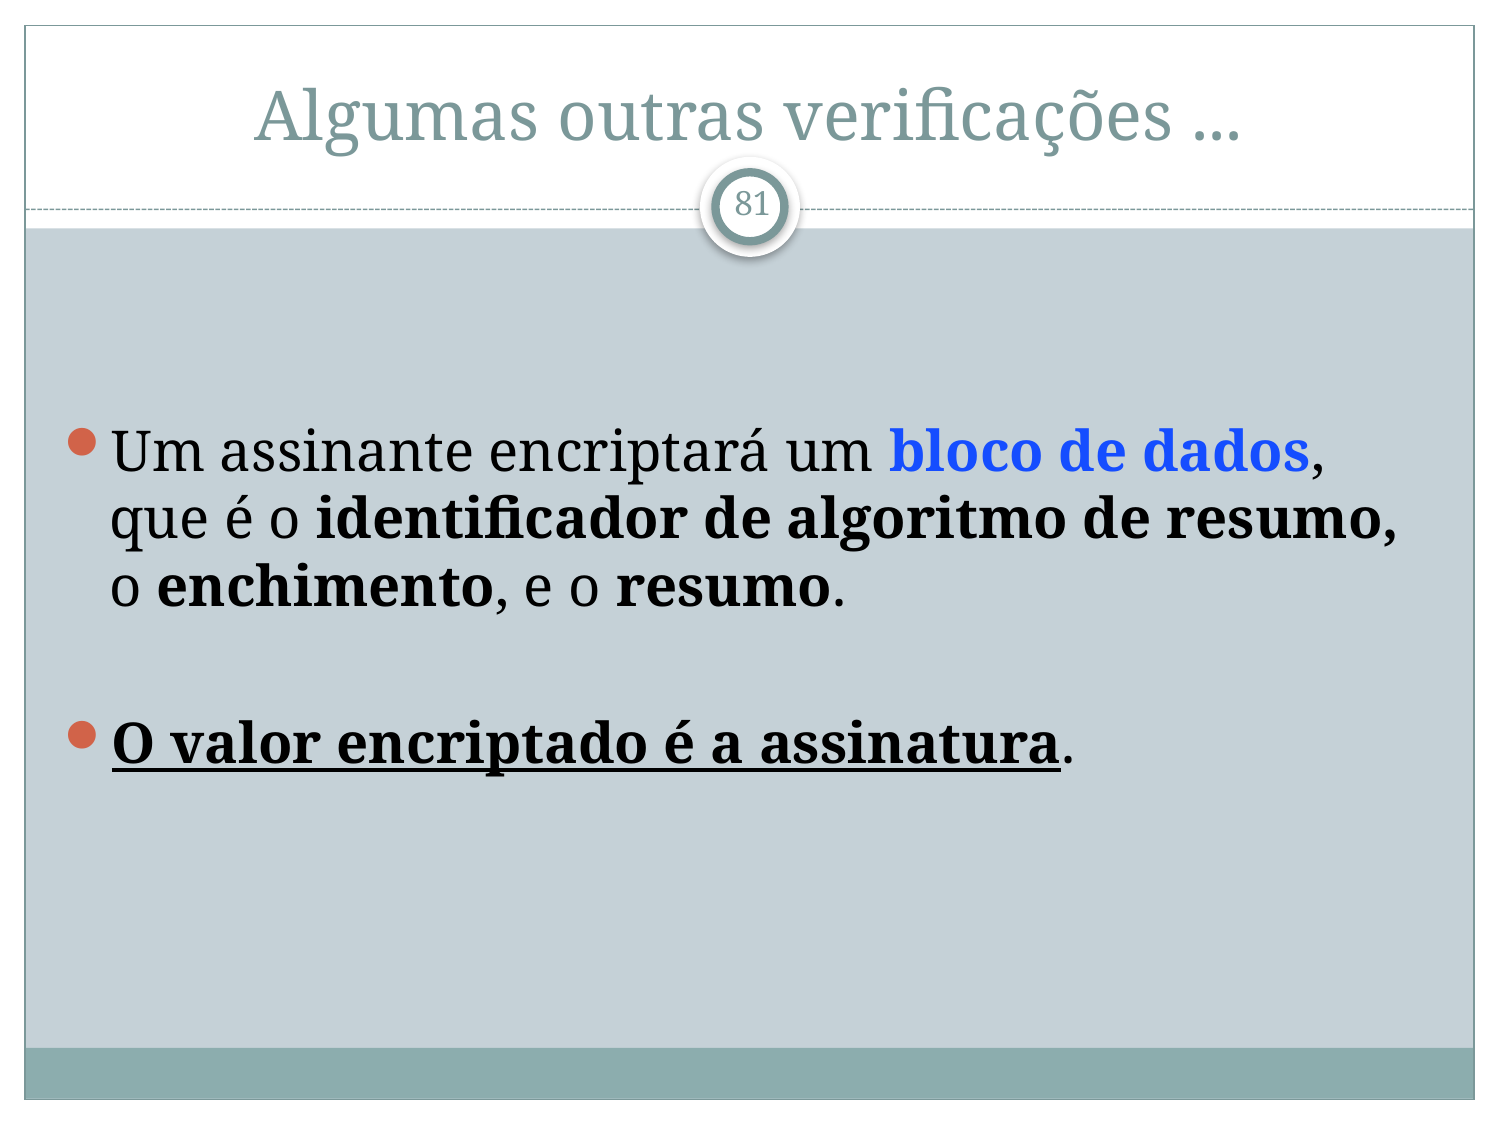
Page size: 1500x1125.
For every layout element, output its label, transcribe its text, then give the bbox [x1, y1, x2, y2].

slide_number 81 [715, 168, 791, 241]
list Um assinante encriptará um bloco de dados, que é o identificador de algoritmo de resumo, o enchimento, e o resumo. O valor encriptado é a assinatura. [49, 249, 1450, 1005]
title Algumas outras verificações ... [49, 37, 1450, 162]
